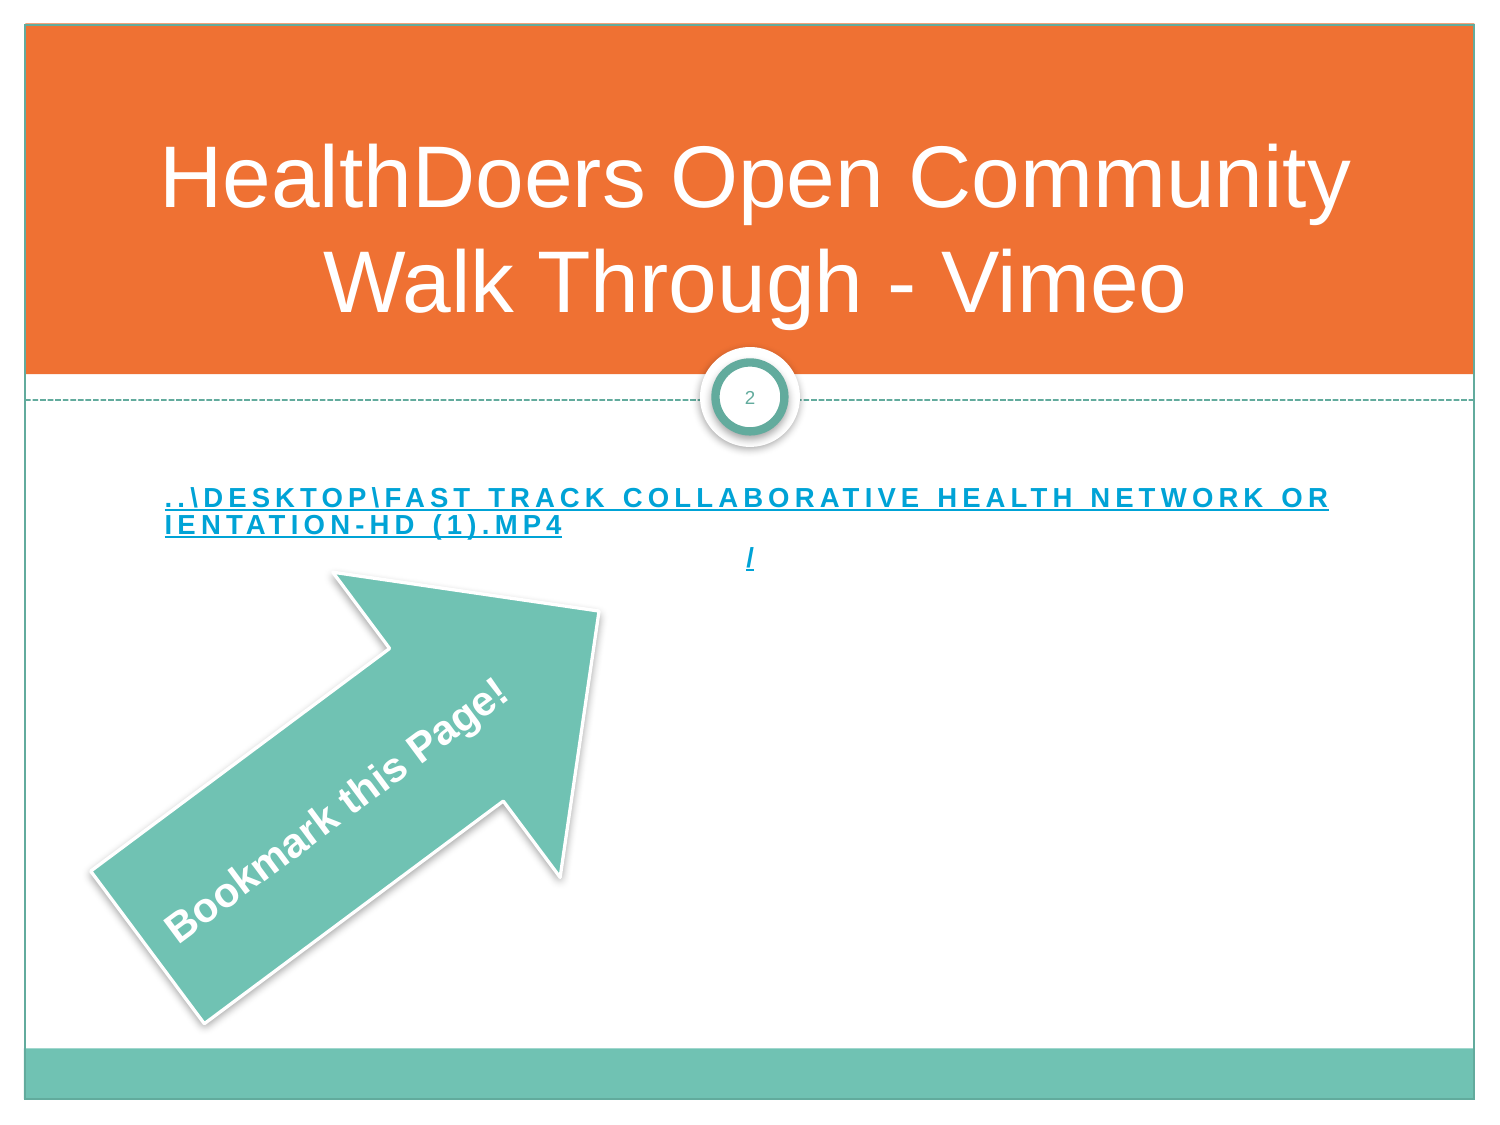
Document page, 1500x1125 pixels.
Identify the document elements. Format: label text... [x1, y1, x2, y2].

text_box Bookmark this Page! [89, 570, 601, 1026]
slide_number 2 [712, 360, 788, 434]
list ..\Desktop\FAST TRACK Collaborative Health Network Orientation-HD (1).mp4/ [149, 472, 1351, 555]
title HealthDoers Open Community Walk Through - Vimeo [118, 87, 1394, 338]
